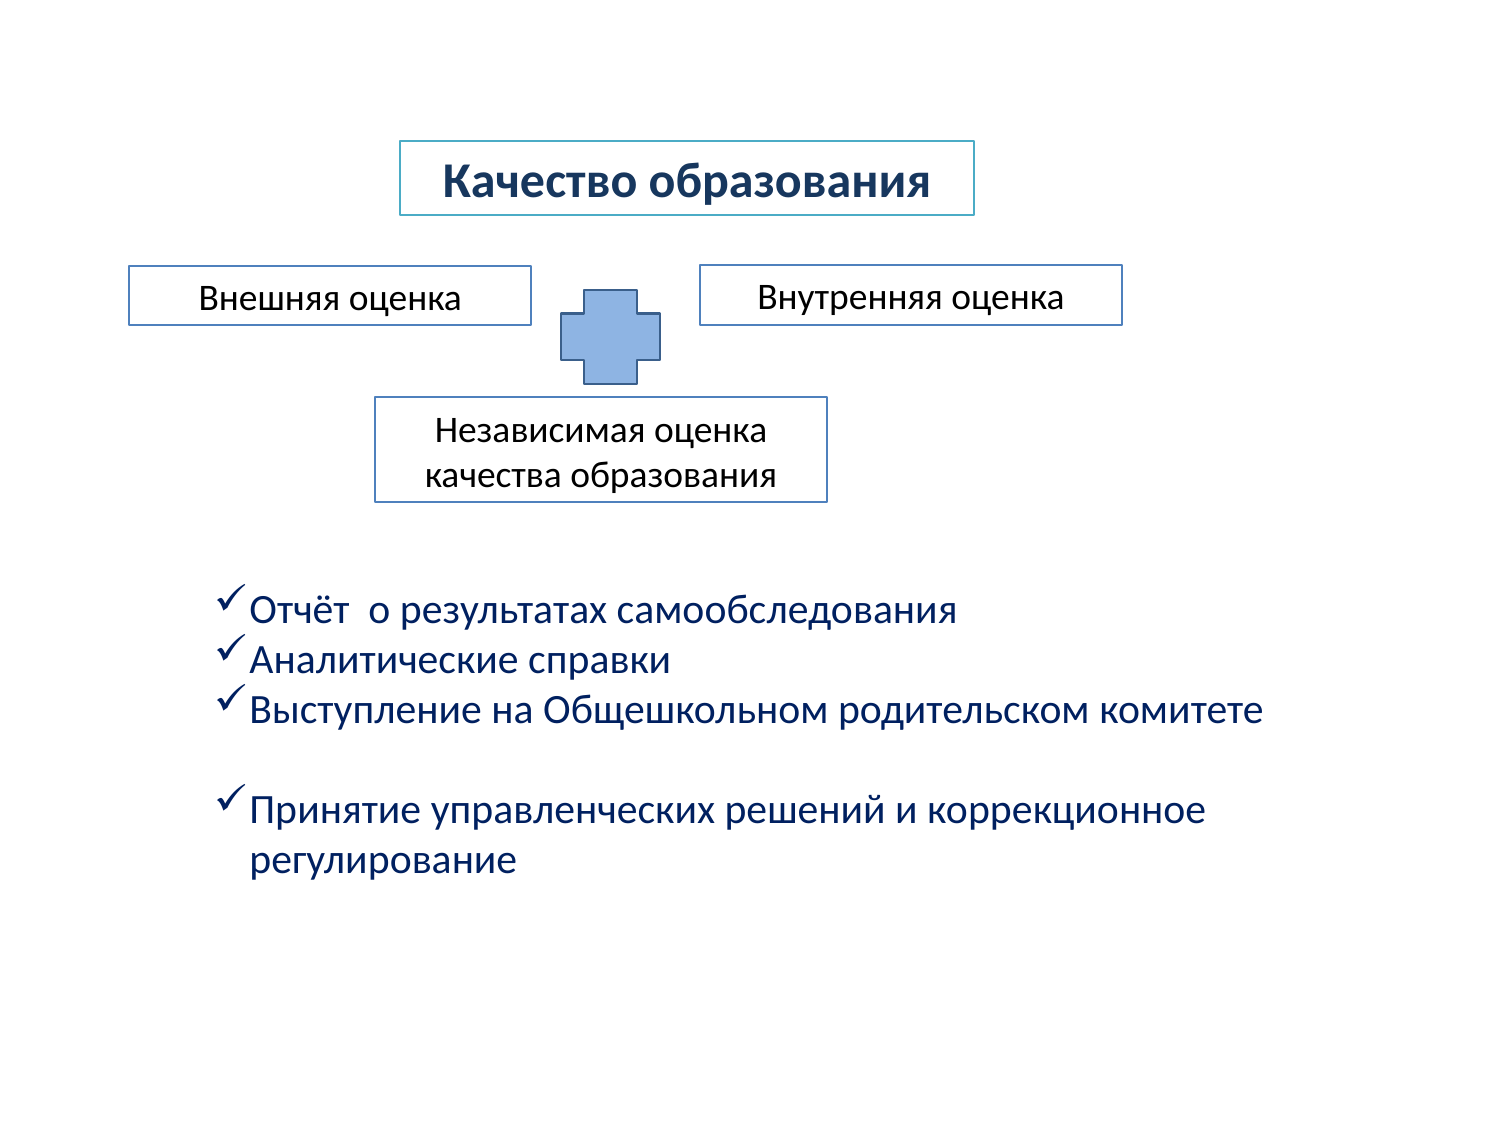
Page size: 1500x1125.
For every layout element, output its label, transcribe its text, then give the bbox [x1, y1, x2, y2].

text_box Внешняя оценка [128, 265, 532, 326]
text_box Внутренняя оценка [699, 264, 1123, 326]
text_box Качество образования [399, 140, 975, 216]
text_box [560, 289, 661, 385]
text_box Отчёт о результатах самообследования Аналитические справки Выступление на Общешкольном родительском комитете Принятие управленческих решений и коррекционное регулирование [199, 574, 1336, 889]
text_box Независимая оценка качества образования [374, 396, 828, 503]
